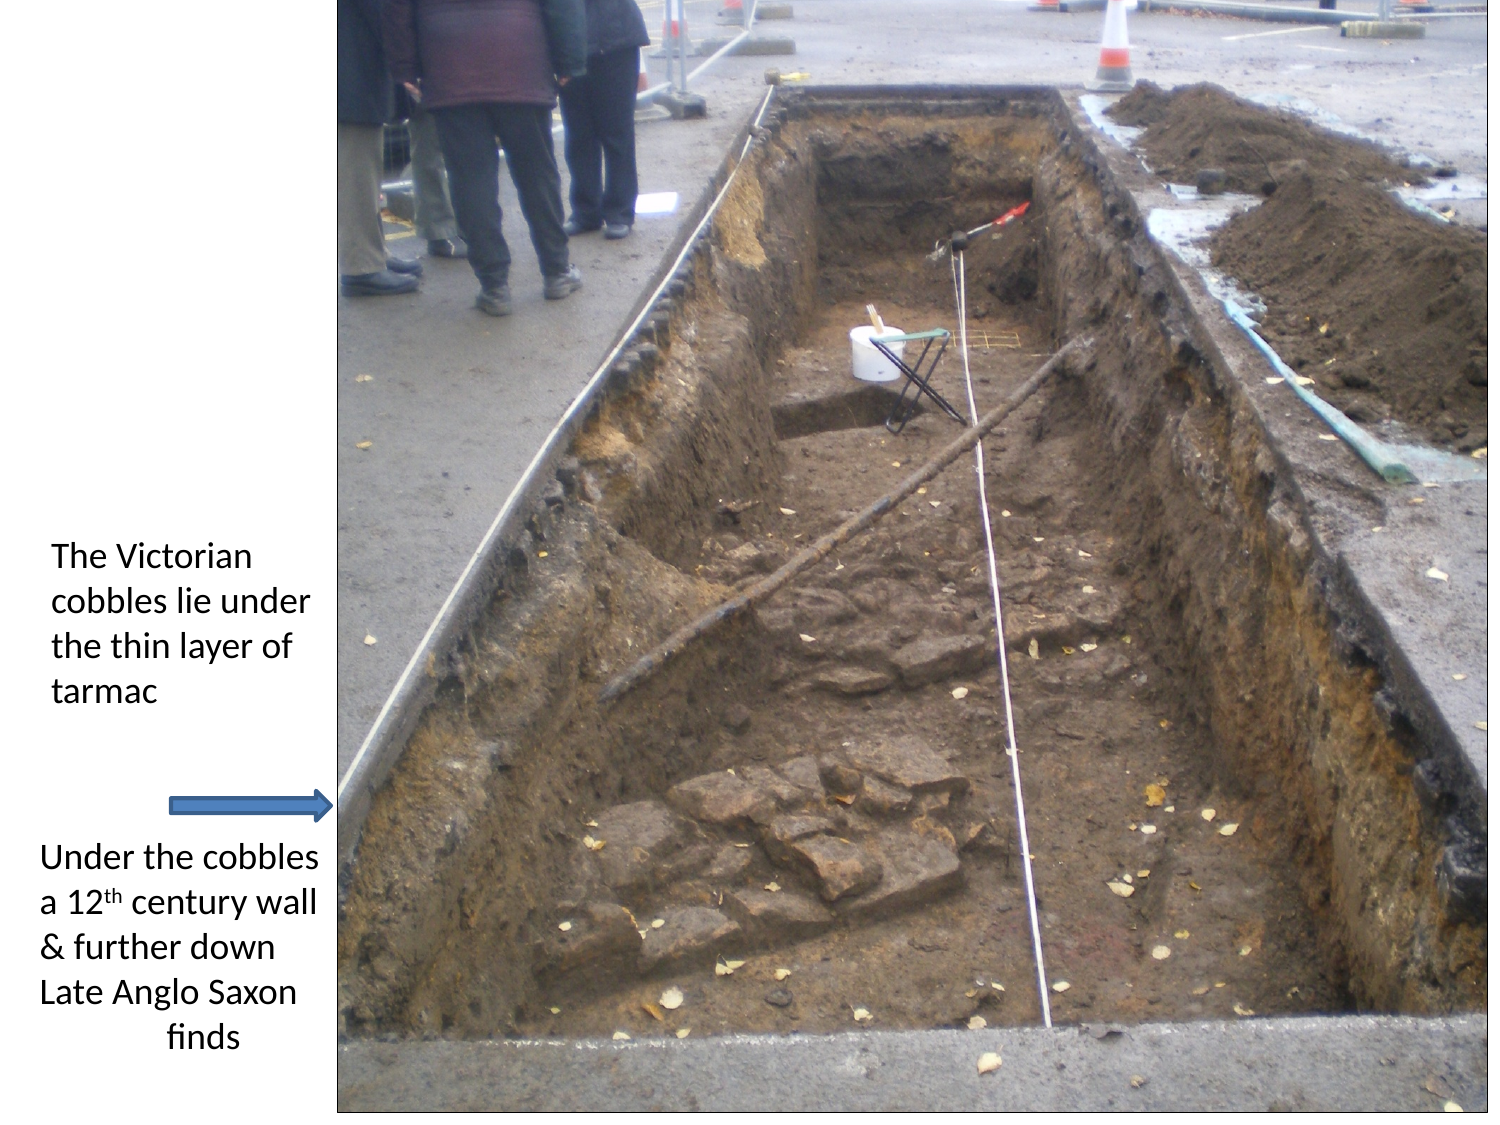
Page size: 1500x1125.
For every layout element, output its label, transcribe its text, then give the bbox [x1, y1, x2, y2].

text_box The Victorian cobbles lie under the thin layer of tarmac [36, 523, 332, 719]
text_box Under the cobbles a 12th century wall & further down Late Anglo Saxon finds [24, 824, 332, 1065]
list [337, 0, 1488, 1113]
text_box [168, 788, 332, 823]
